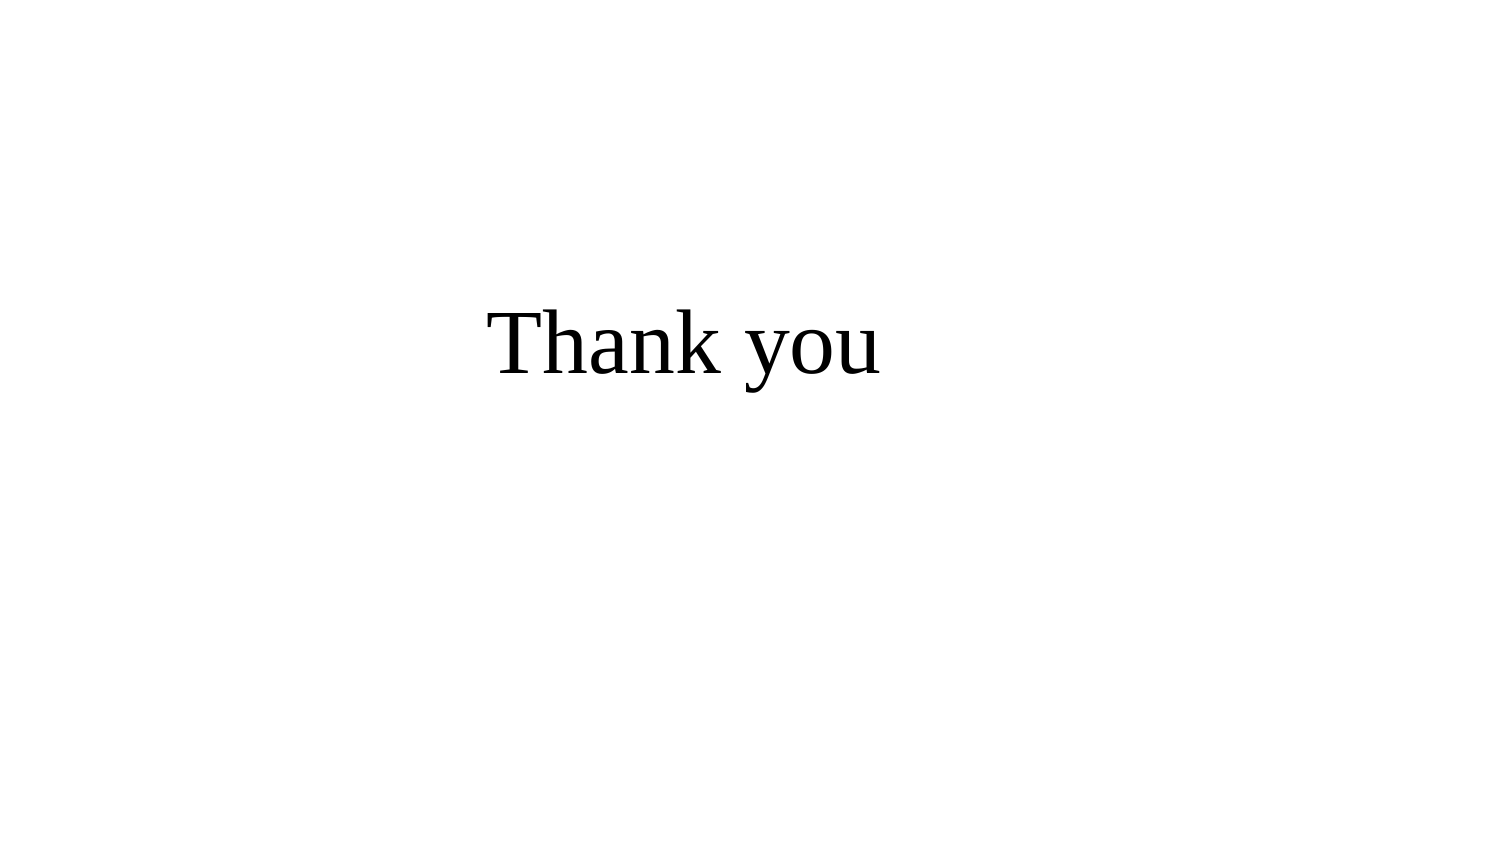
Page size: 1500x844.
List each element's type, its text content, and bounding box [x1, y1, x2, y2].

list Thank you [49, 287, 1344, 823]
